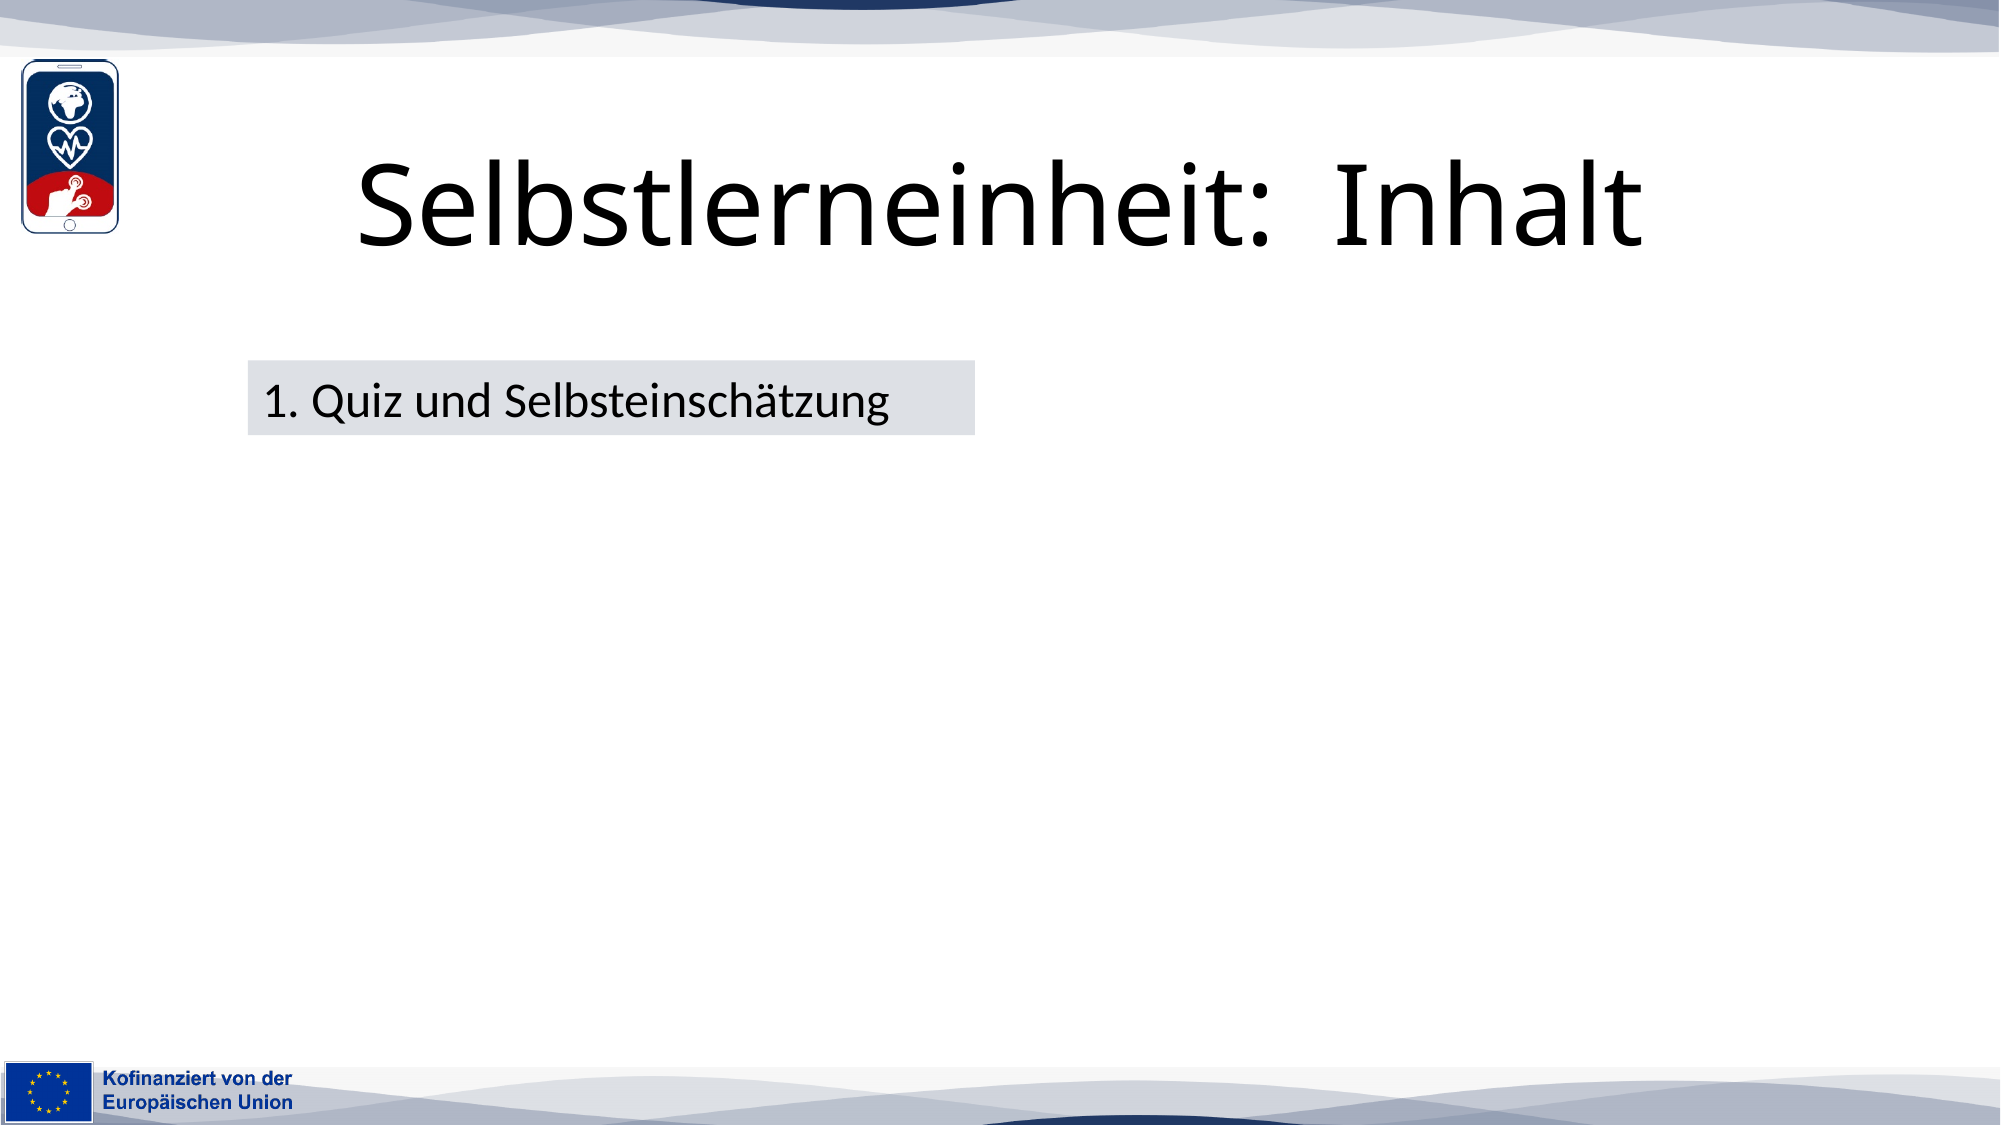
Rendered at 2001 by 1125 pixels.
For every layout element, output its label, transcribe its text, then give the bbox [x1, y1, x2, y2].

text_box 1. Quiz und Selbsteinschätzung [247, 360, 975, 436]
picture [0, 0, 1999, 57]
picture [0, 1058, 2001, 1125]
title Selbstlerneinheit: Inhalt [137, 59, 1863, 278]
picture [21, 59, 119, 234]
